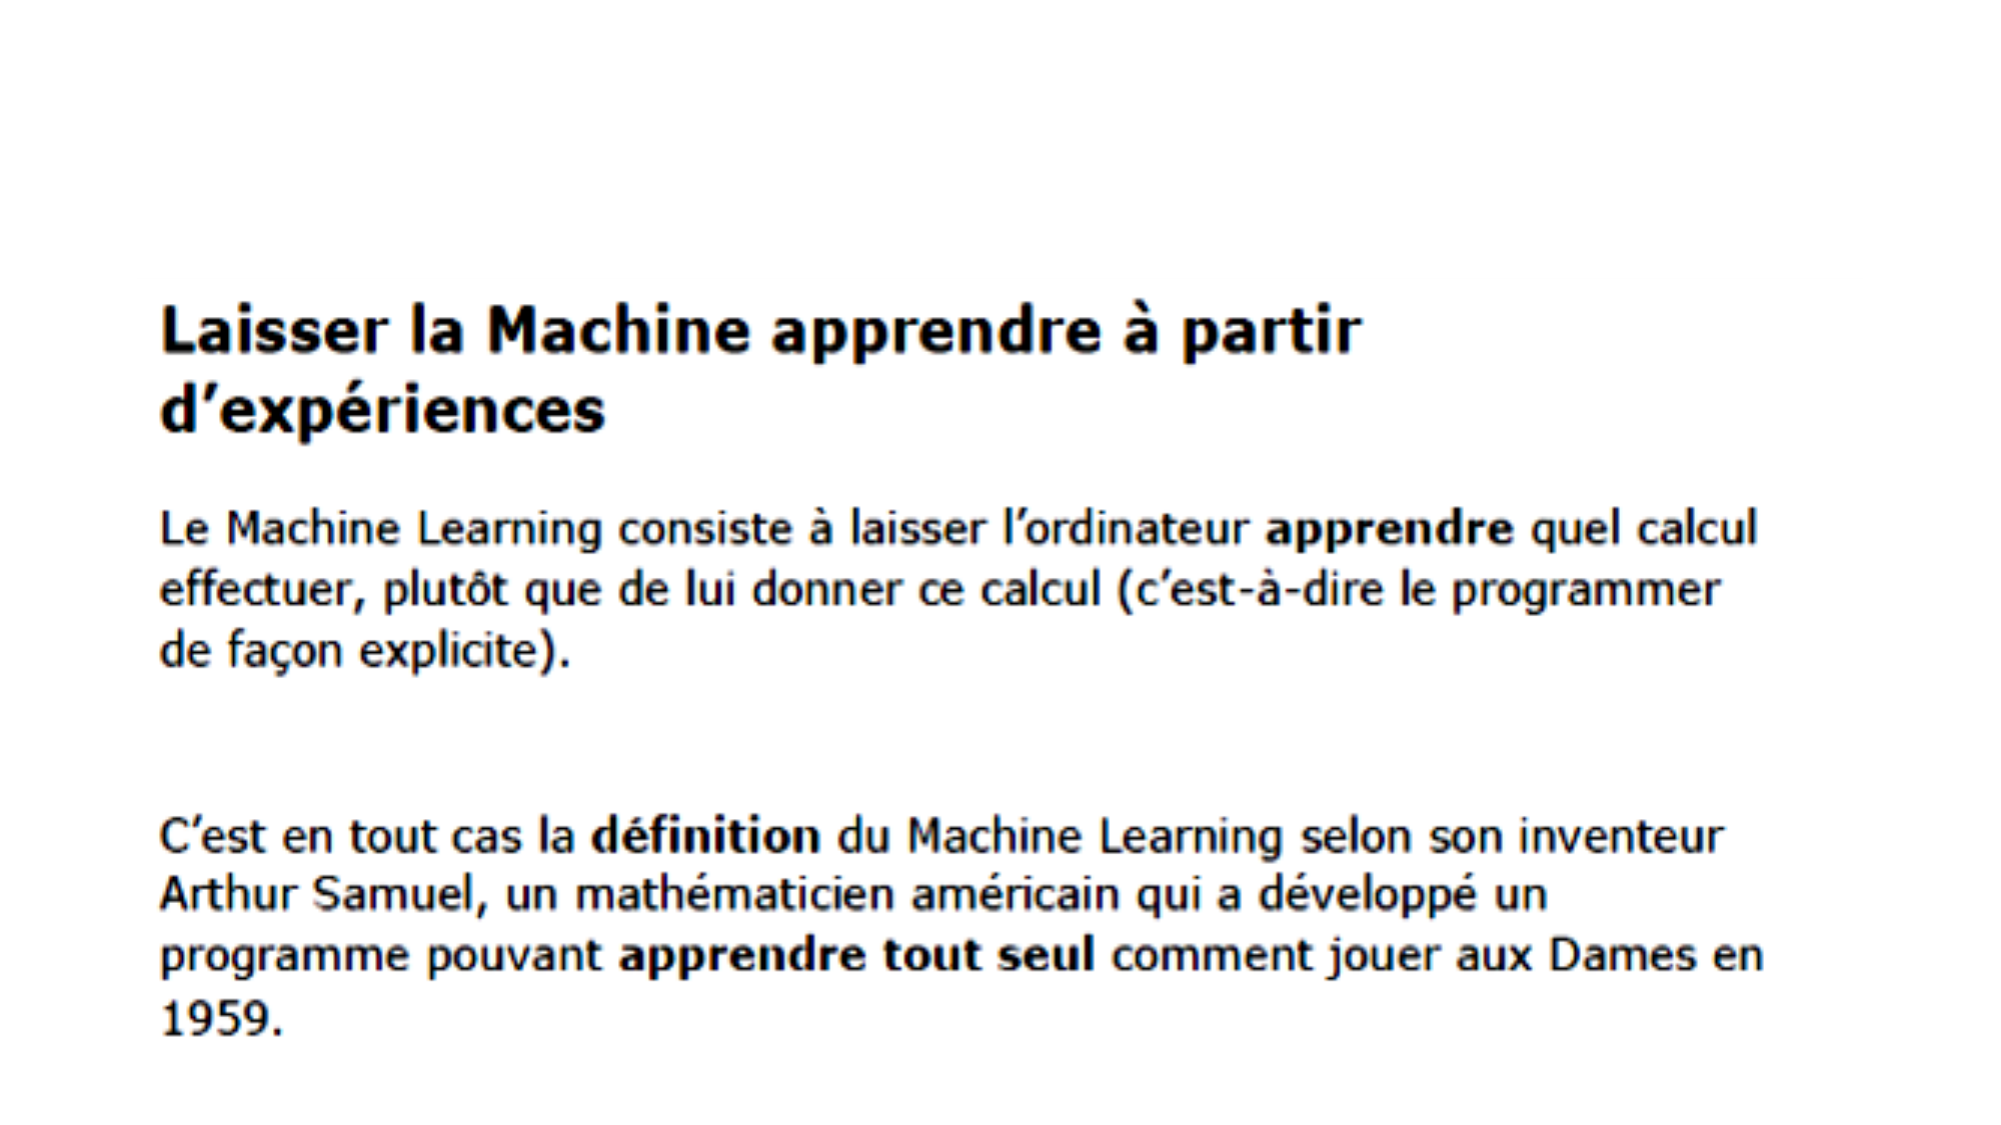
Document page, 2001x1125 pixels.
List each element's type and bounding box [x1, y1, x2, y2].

list [137, 277, 1863, 1066]
